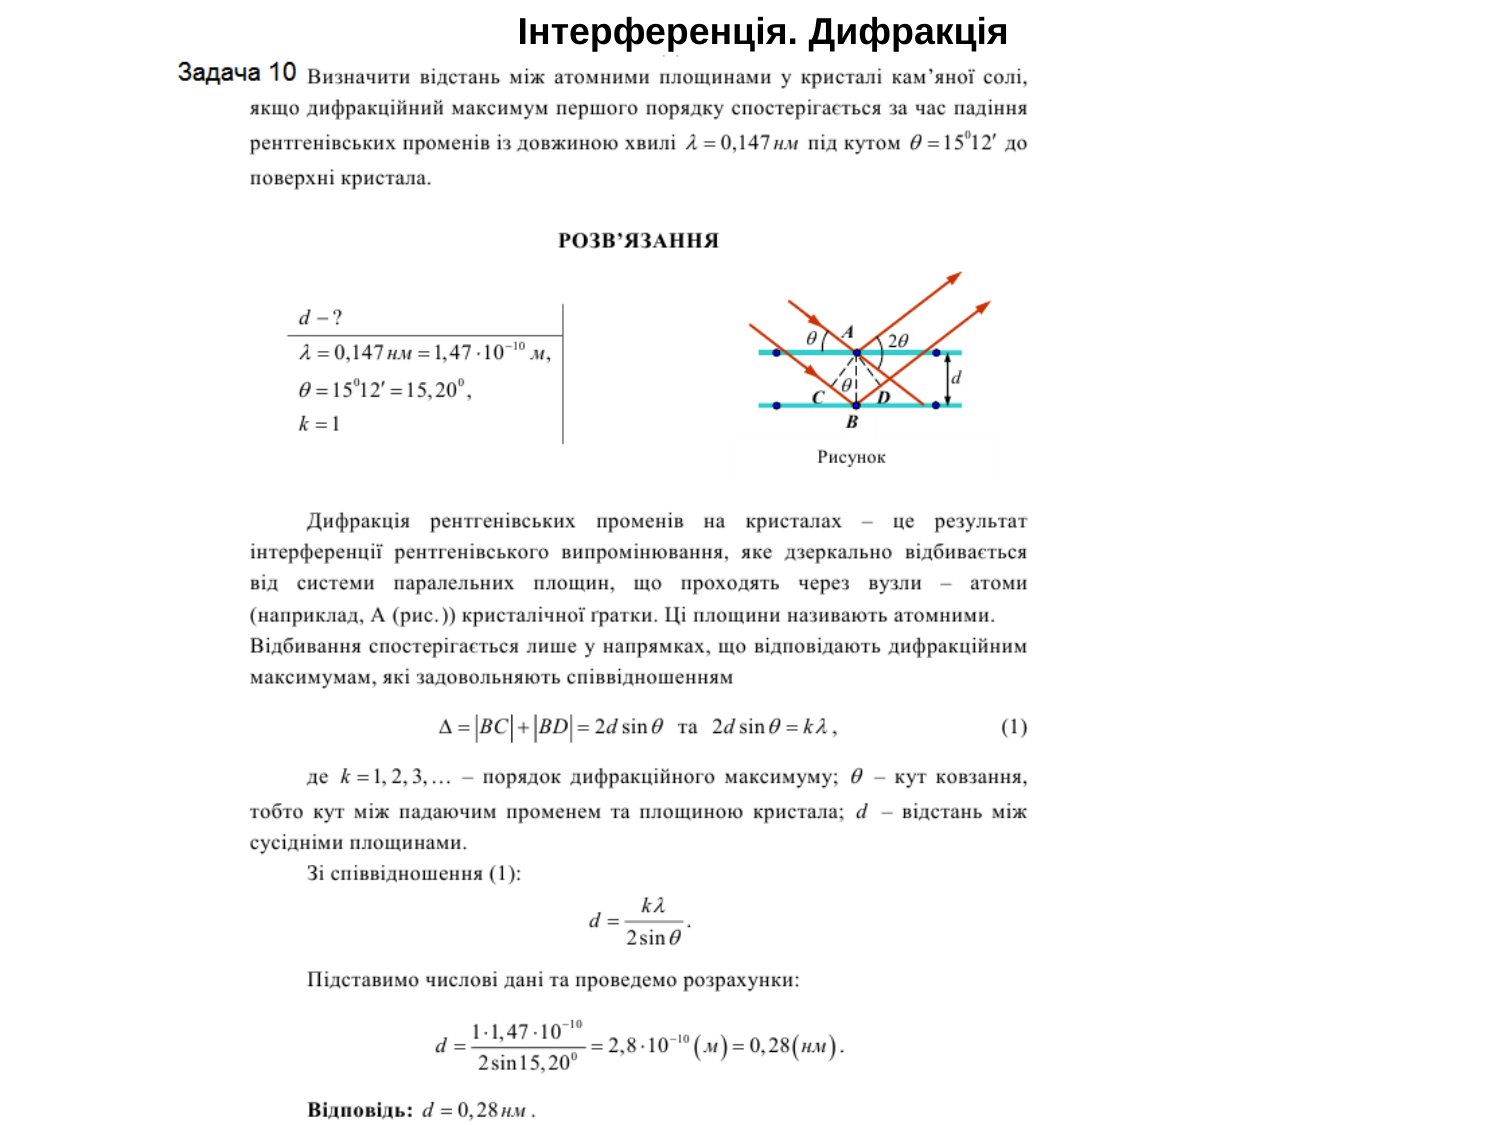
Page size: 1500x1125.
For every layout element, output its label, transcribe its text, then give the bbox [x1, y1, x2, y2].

text_box Інтерференція. Дифракція [88, 0, 1439, 71]
picture [170, 54, 1045, 1125]
